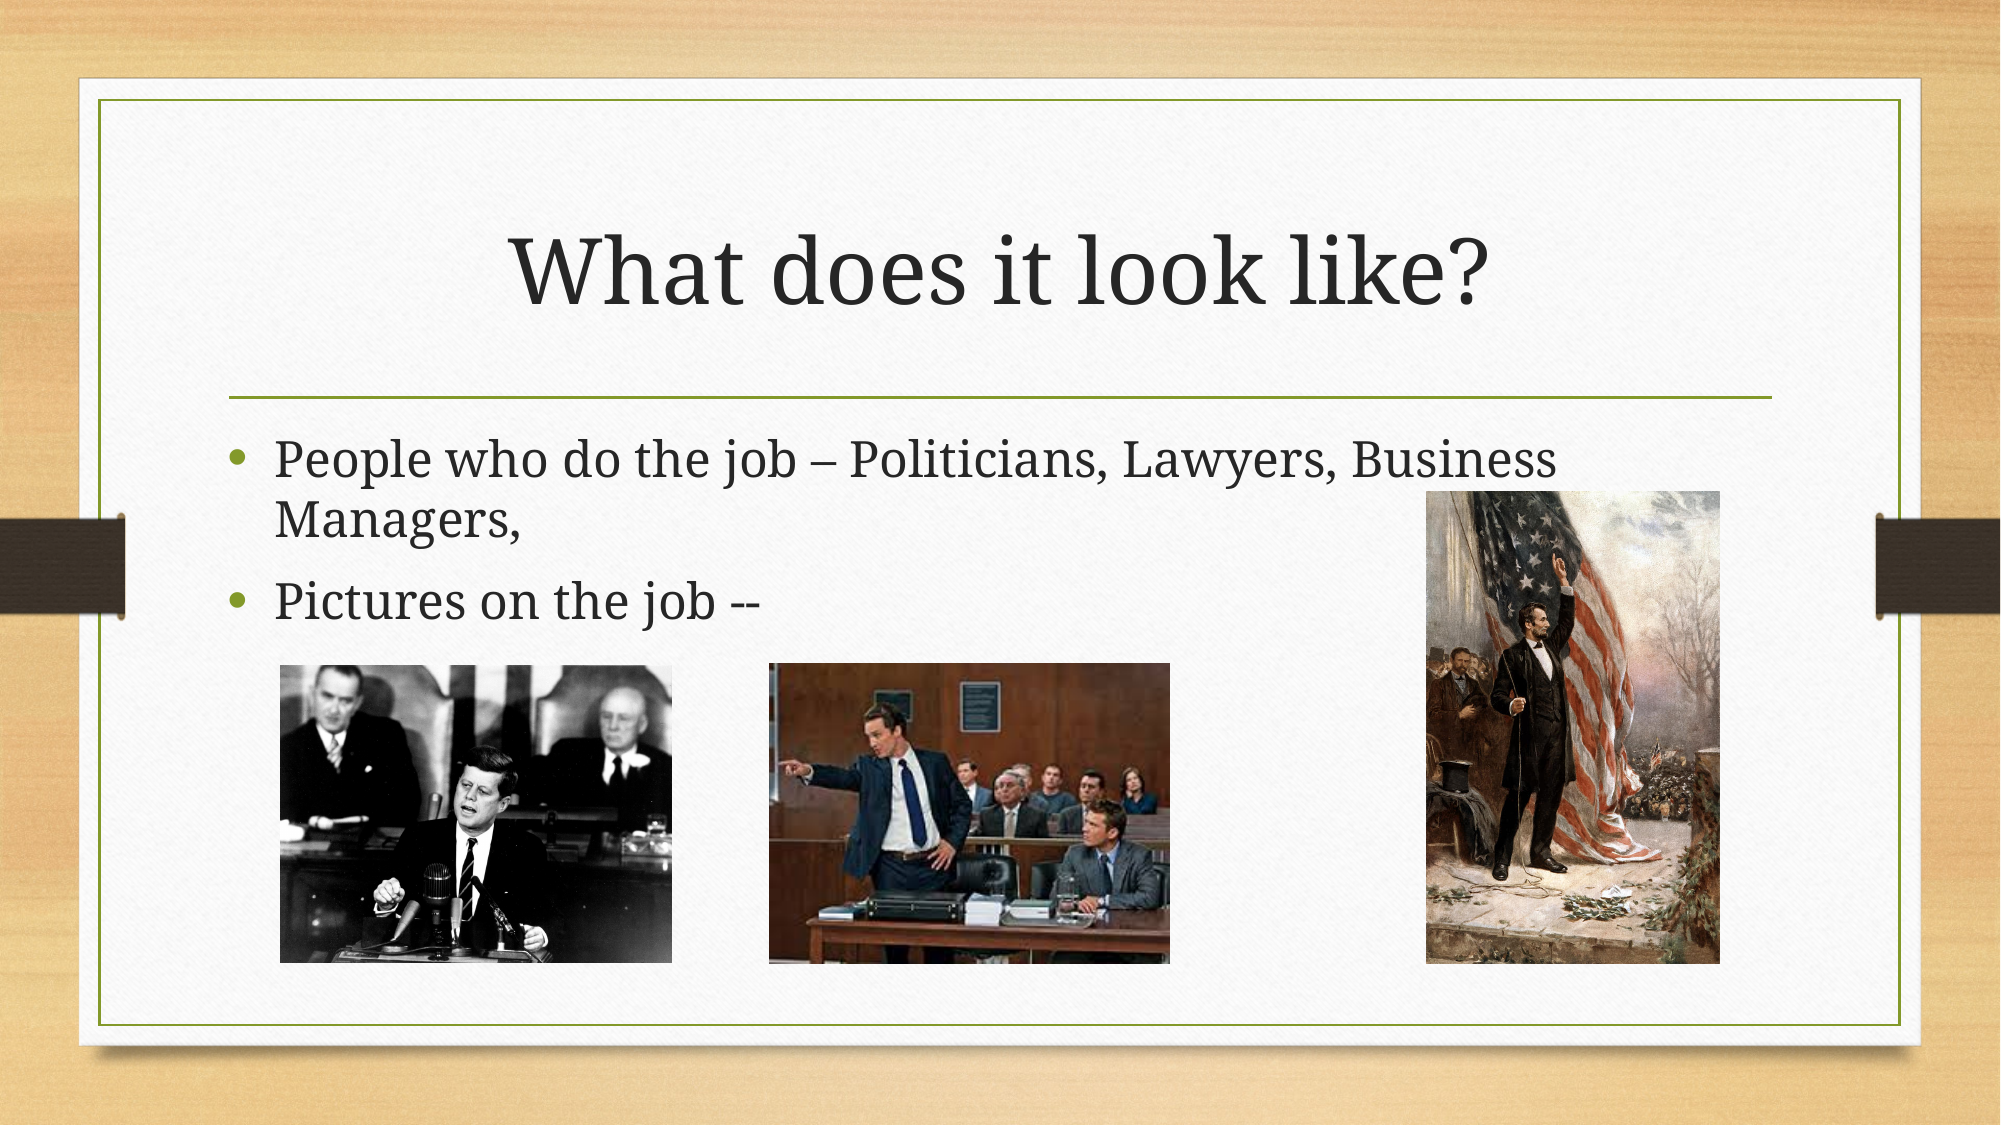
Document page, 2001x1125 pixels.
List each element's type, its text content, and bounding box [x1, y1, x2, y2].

title What does it look like? [212, 161, 1788, 375]
list People who do the job – Politicians, Lawyers, Business Managers, Pictures on the job -- [212, 419, 1788, 964]
picture [0, 0, 2001, 1125]
